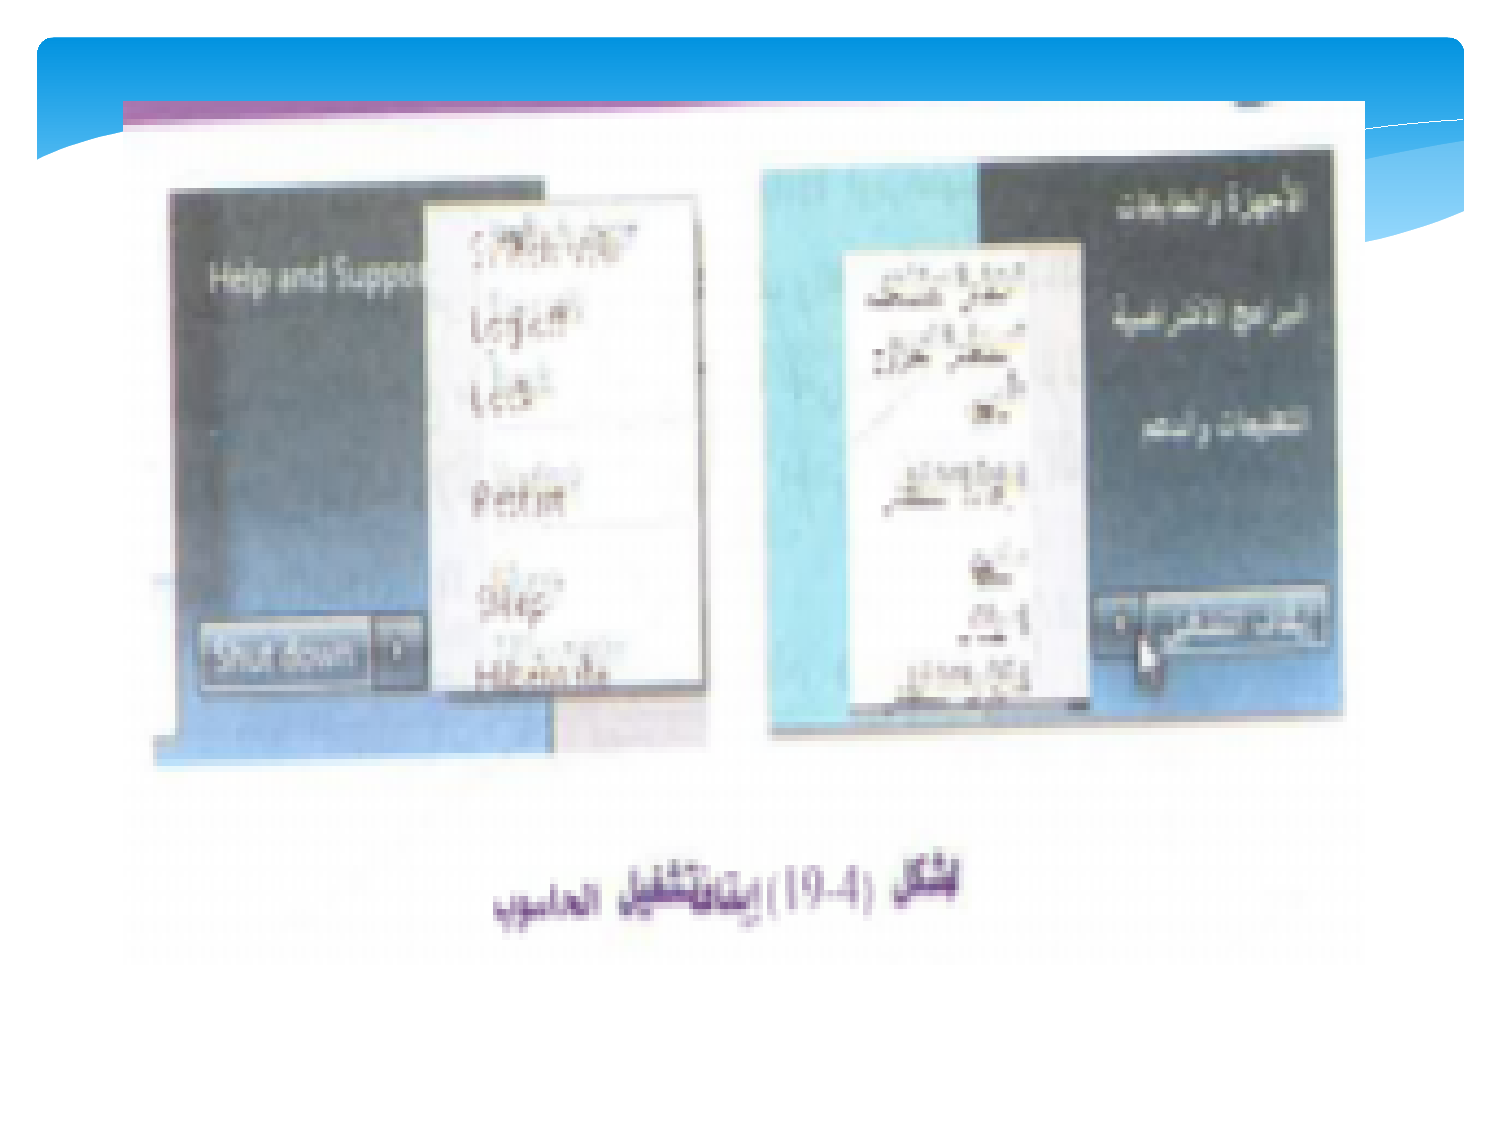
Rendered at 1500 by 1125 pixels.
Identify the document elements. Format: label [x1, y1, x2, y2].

picture [123, 101, 1365, 965]
